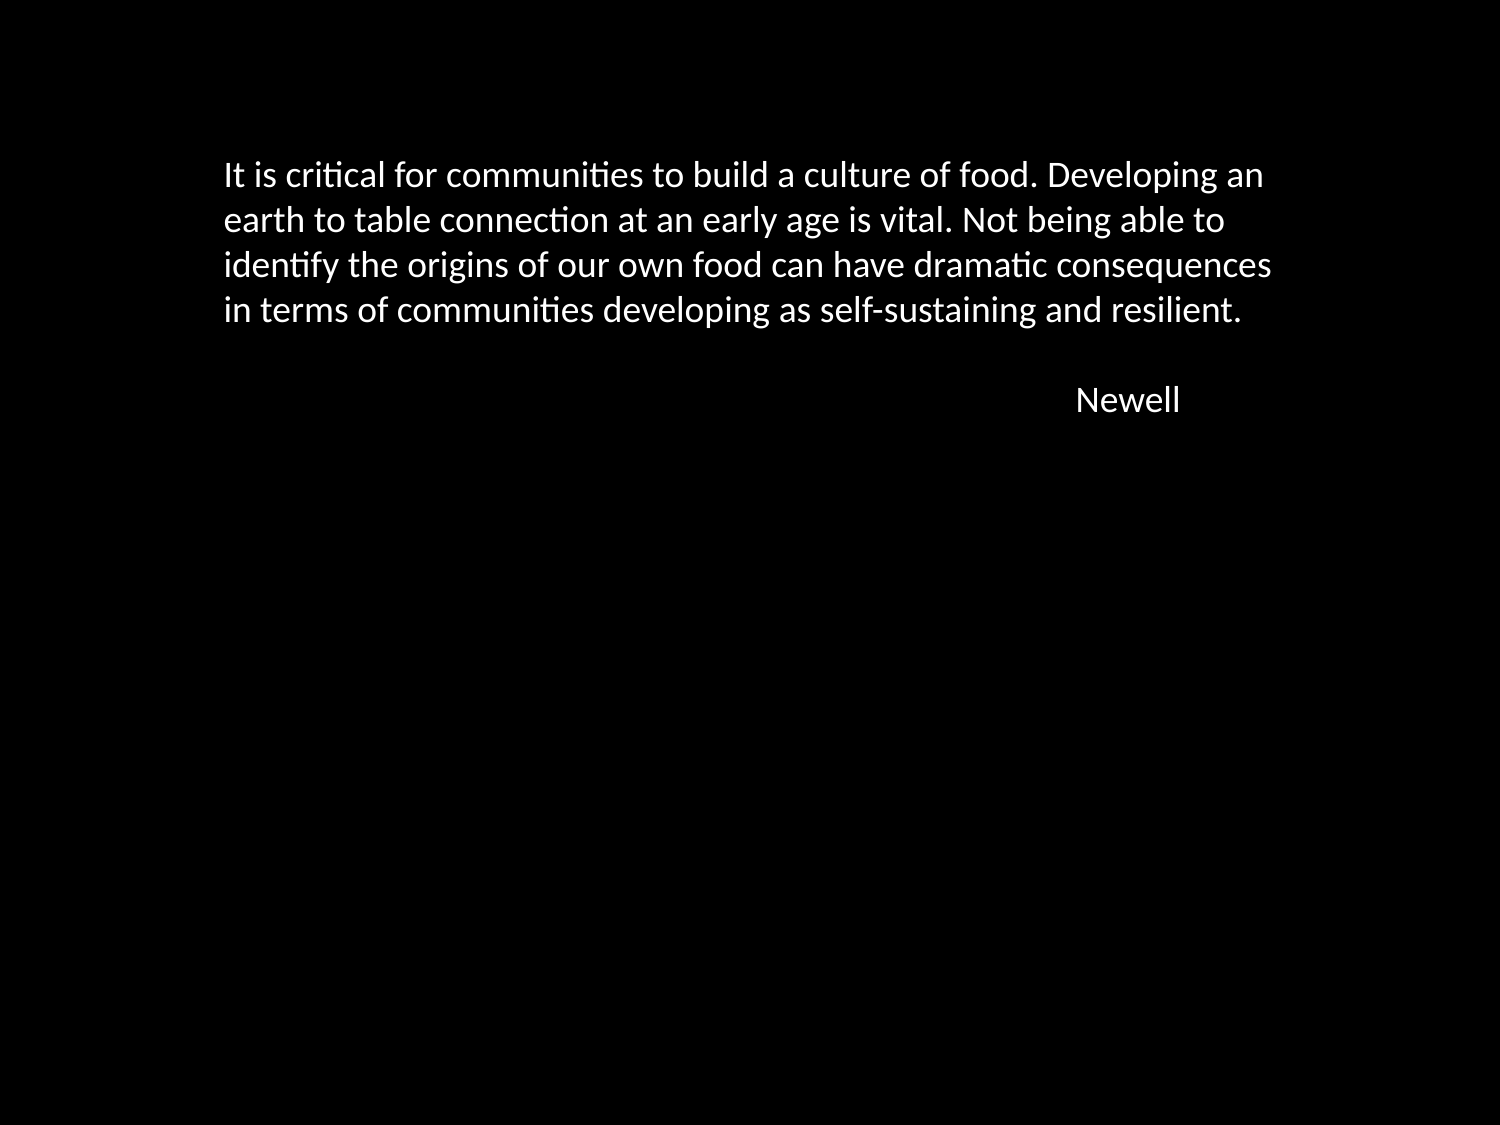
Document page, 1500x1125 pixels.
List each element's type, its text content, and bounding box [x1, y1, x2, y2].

text_box It is critical for communities to build a culture of food. Developing an earth to table connection at an early age is vital. Not being able to identify the origins of our own food can have dramatic consequences in terms of communities developing as self-sustaining and resilient. Newell [208, 142, 1292, 428]
